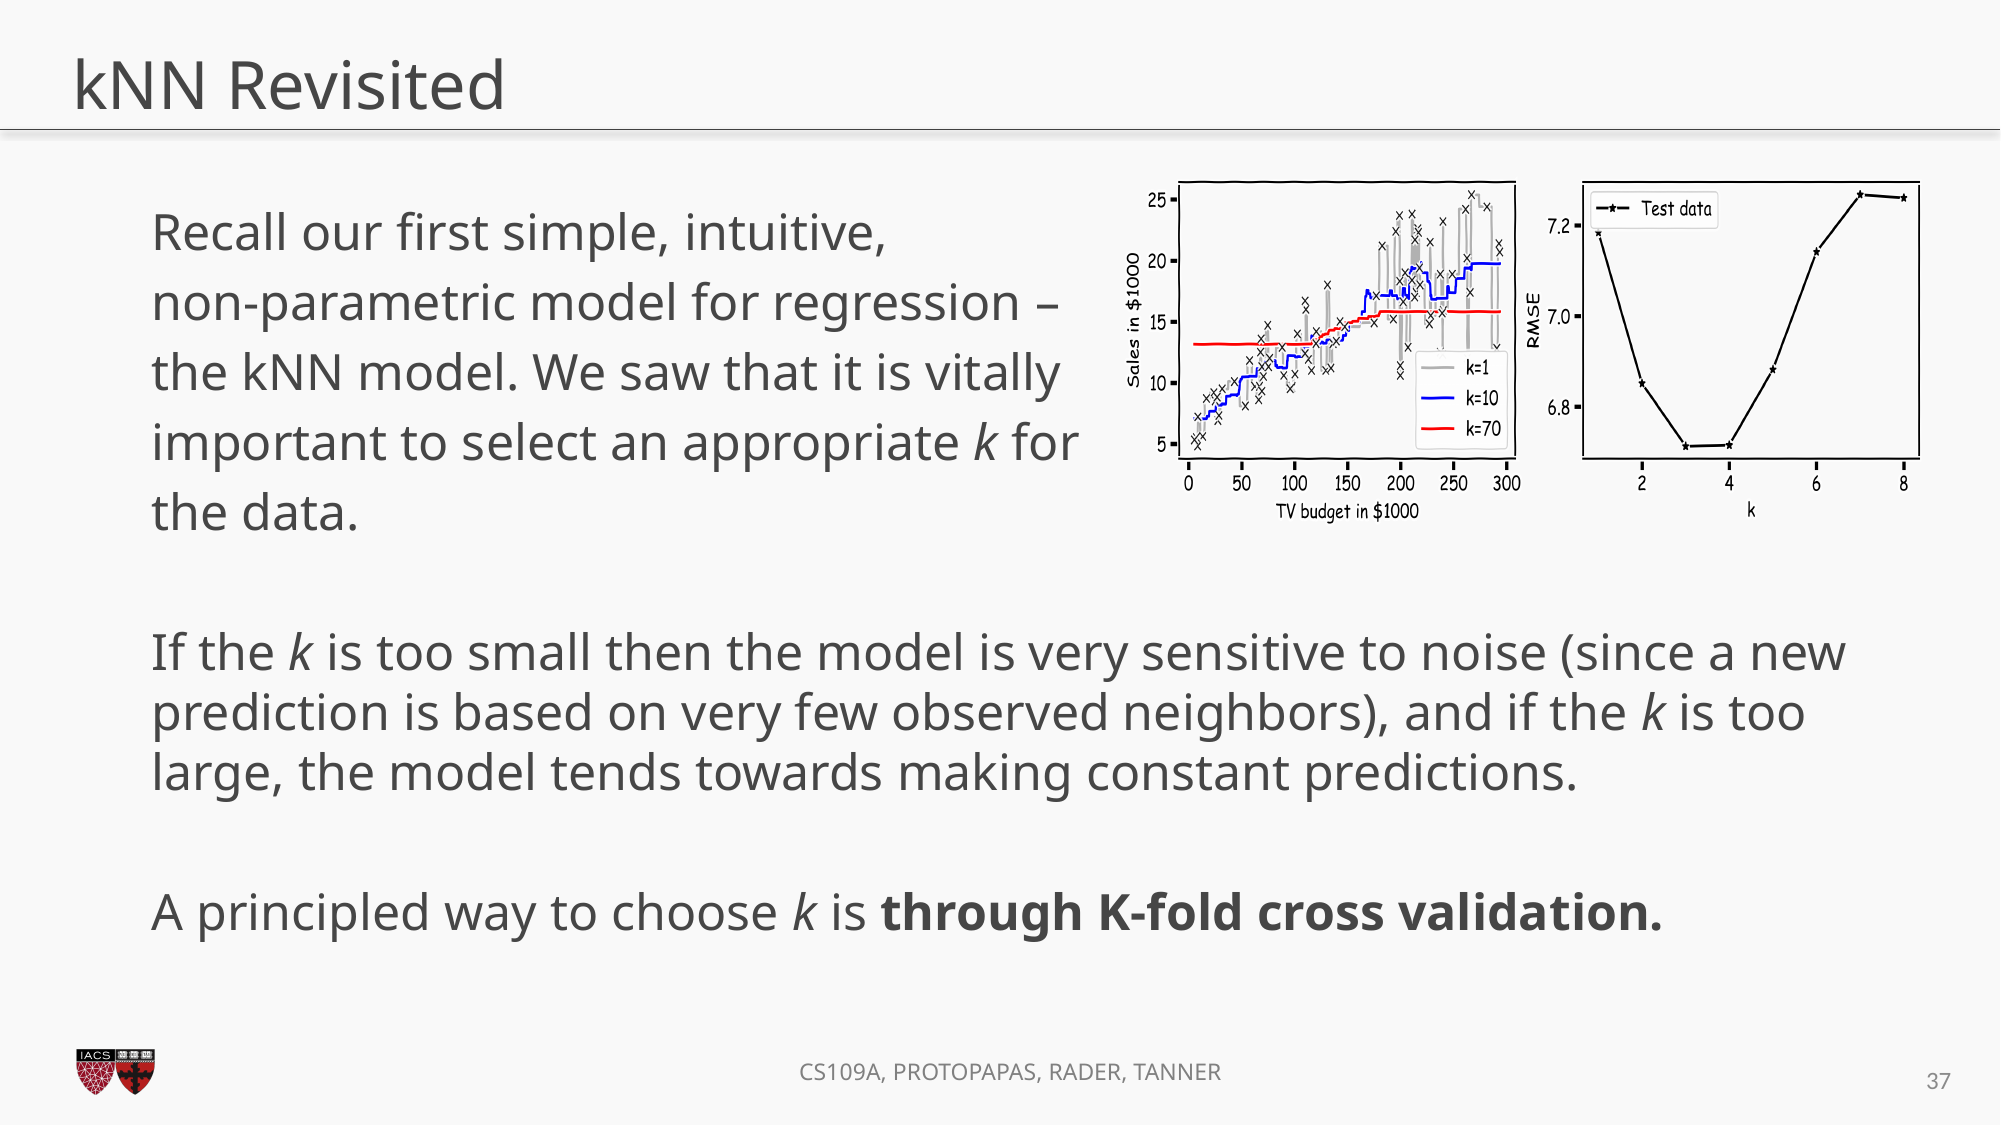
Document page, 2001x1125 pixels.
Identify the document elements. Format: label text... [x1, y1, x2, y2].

list Recall our first simple, intuitive, non-parametric model for regression – the kNN model. We saw that it is vitally important to select an appropriate k for the data. If the k is too small then the model is very sensitive to noise (since a new prediction is based on very few observed neighbors), and if the k is too large, the model tends towards making constant predictions. A principled way to choose k is through K-fold cross validation. [136, 193, 1077, 540]
picture [75, 1049, 155, 1095]
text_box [1082, 133, 1967, 540]
slide_number 37 [1500, 1050, 1967, 1110]
title kNN Revisited [57, 35, 1943, 162]
